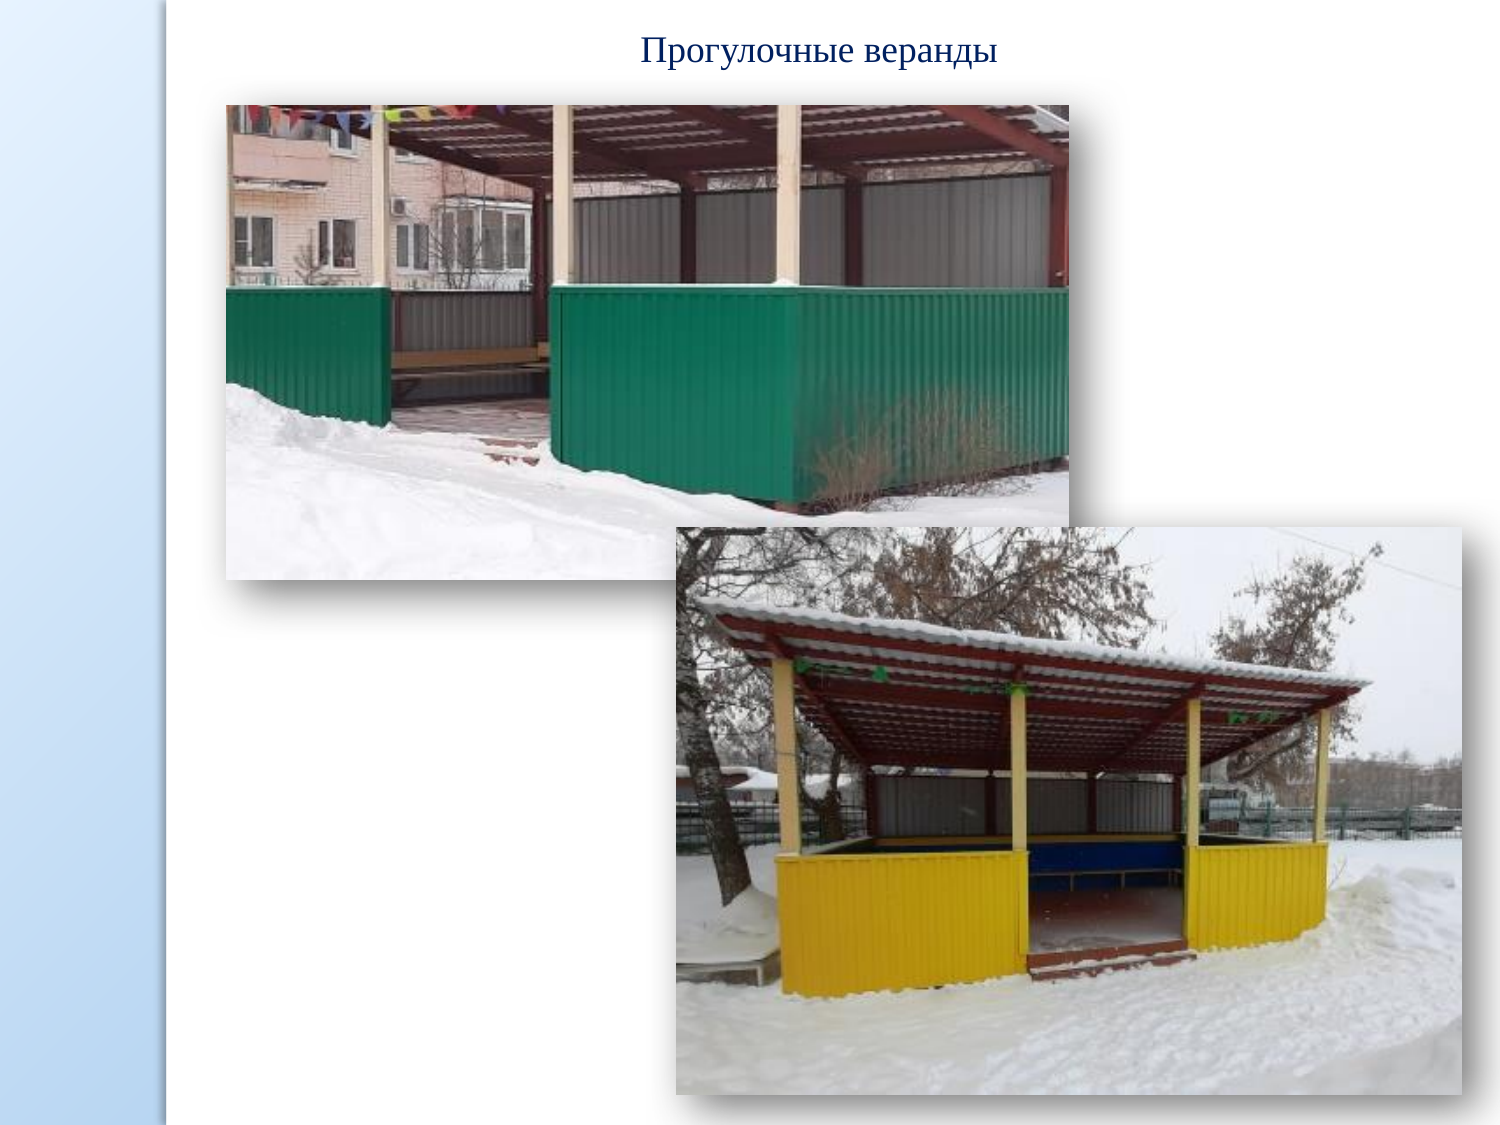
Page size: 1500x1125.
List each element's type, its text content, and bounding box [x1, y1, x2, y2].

text_box Прогулочные веранды [625, 17, 1023, 78]
picture [225, 105, 1462, 1095]
